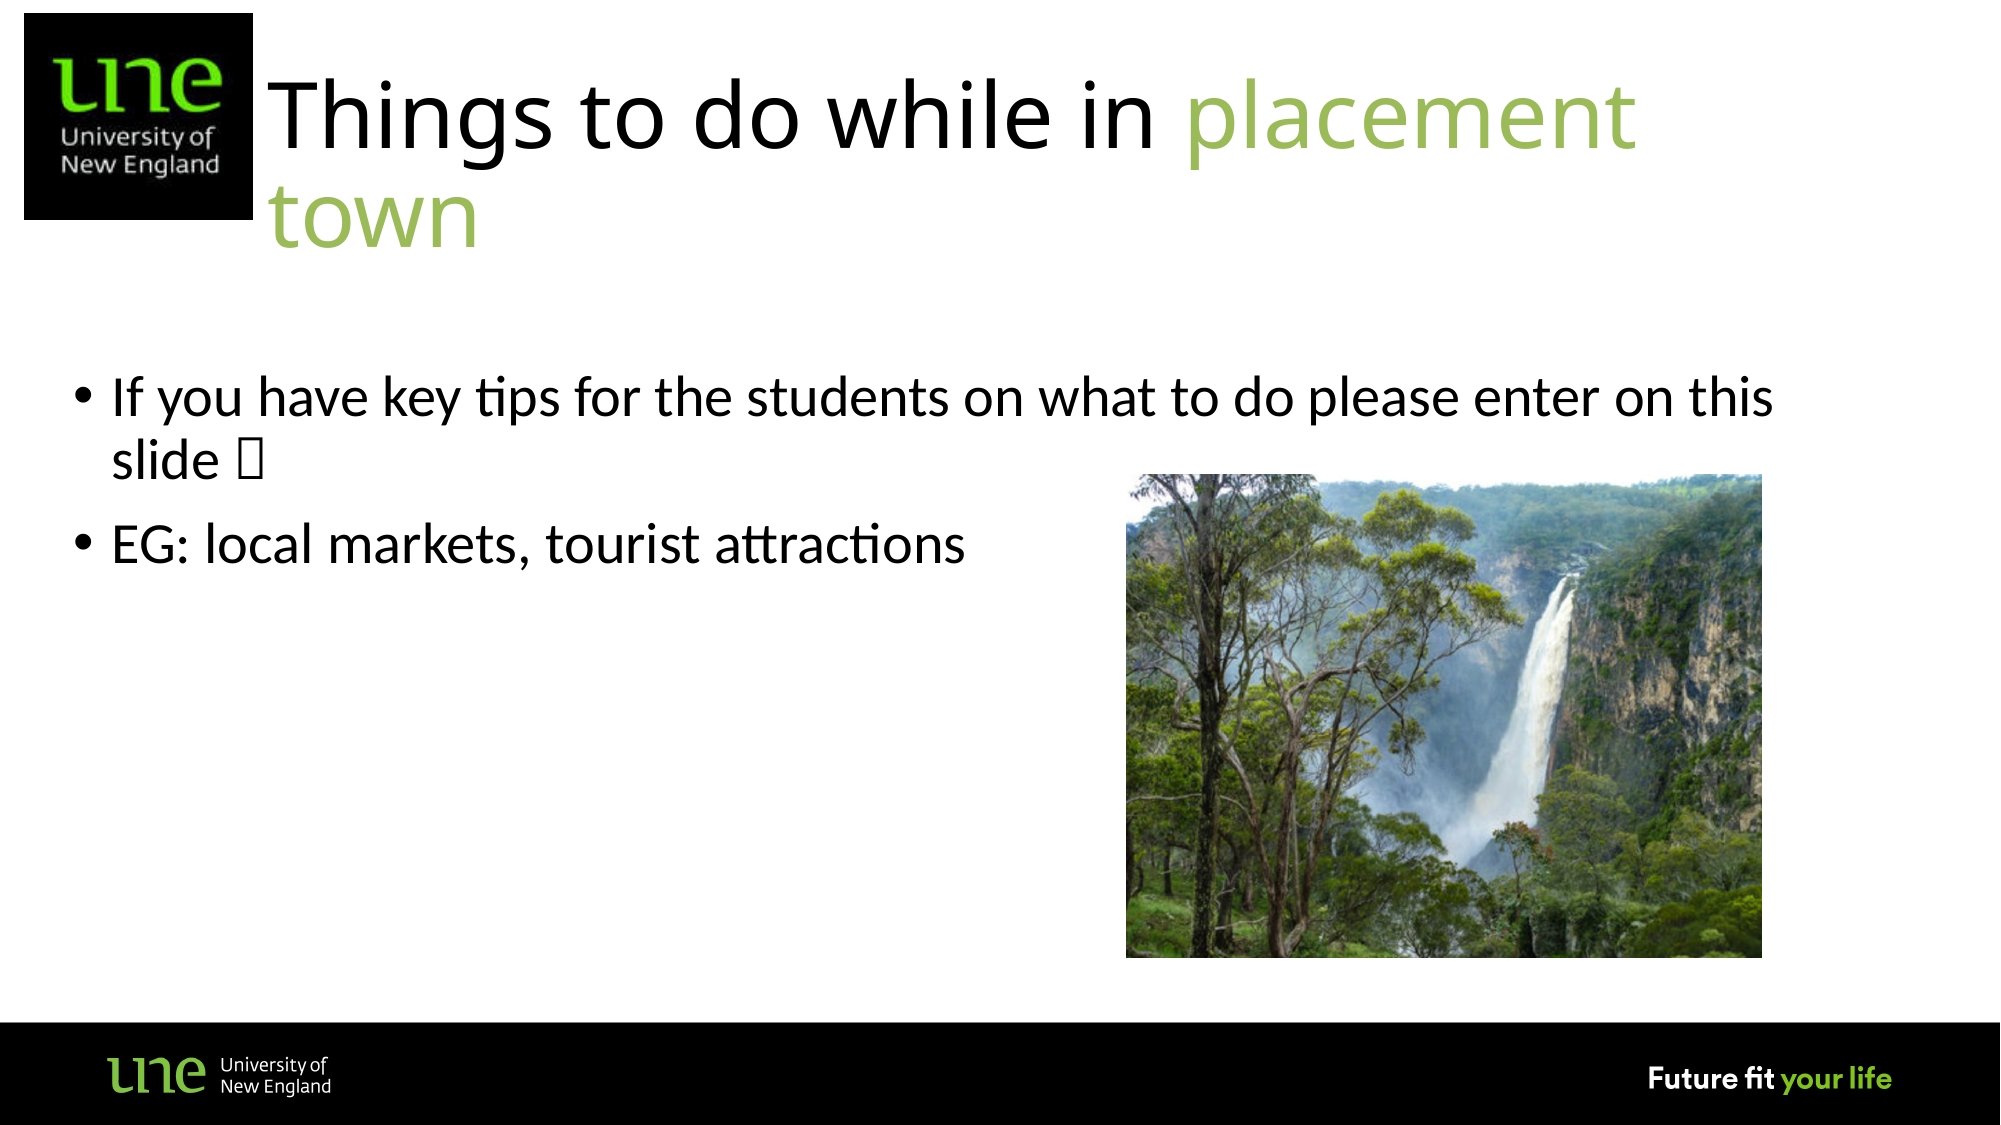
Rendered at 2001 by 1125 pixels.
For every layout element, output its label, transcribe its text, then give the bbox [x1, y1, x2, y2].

title Things to do while in placement town [252, 59, 1863, 278]
picture [0, 1022, 2000, 1125]
list If you have key tips for the students on what to do please enter on this slide  EG: local markets, tourist attractions [58, 358, 1863, 1014]
picture [1126, 474, 1762, 958]
picture [24, 13, 253, 220]
